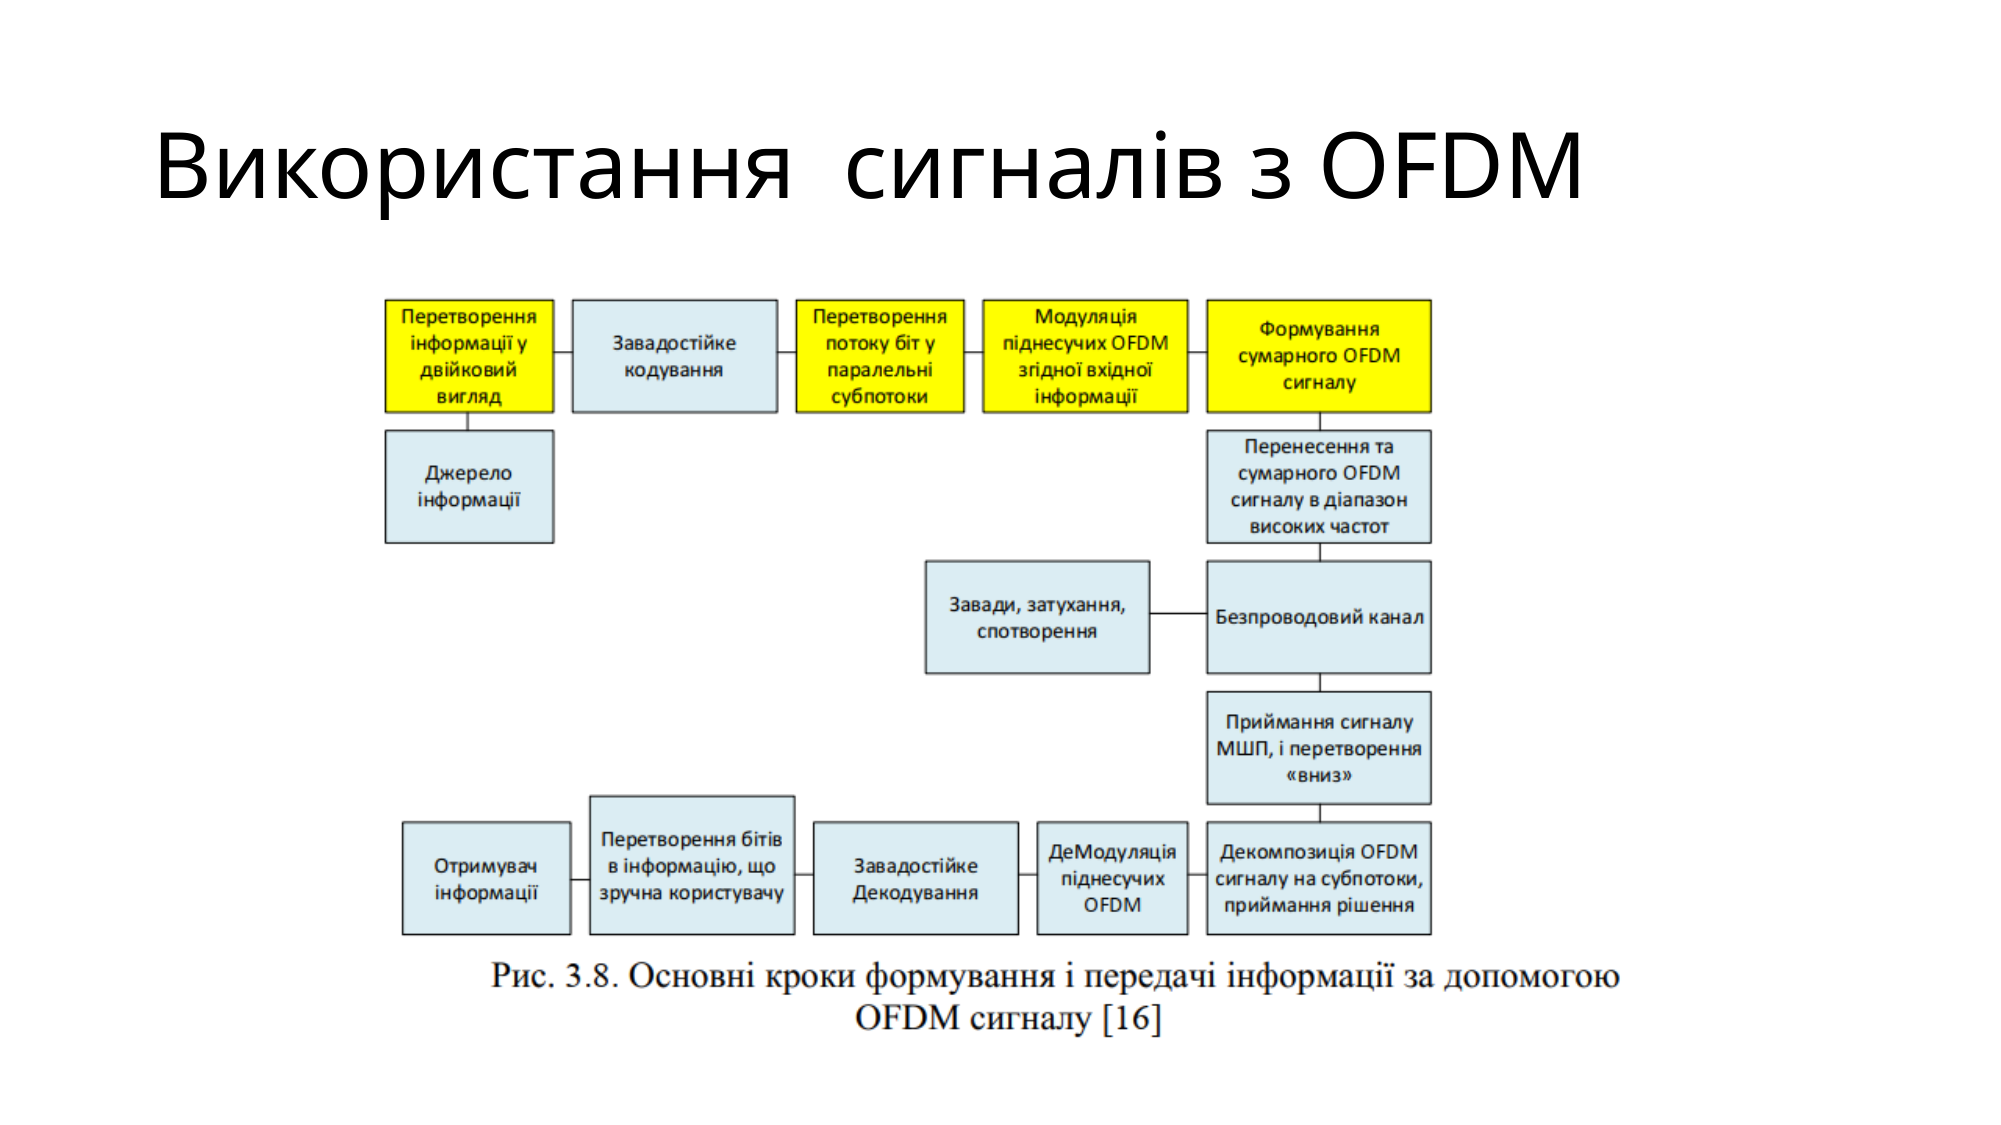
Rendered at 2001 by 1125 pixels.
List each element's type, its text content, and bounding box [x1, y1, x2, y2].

picture [374, 278, 1637, 1042]
title Використання сигналів з OFDM [137, 59, 1863, 278]
